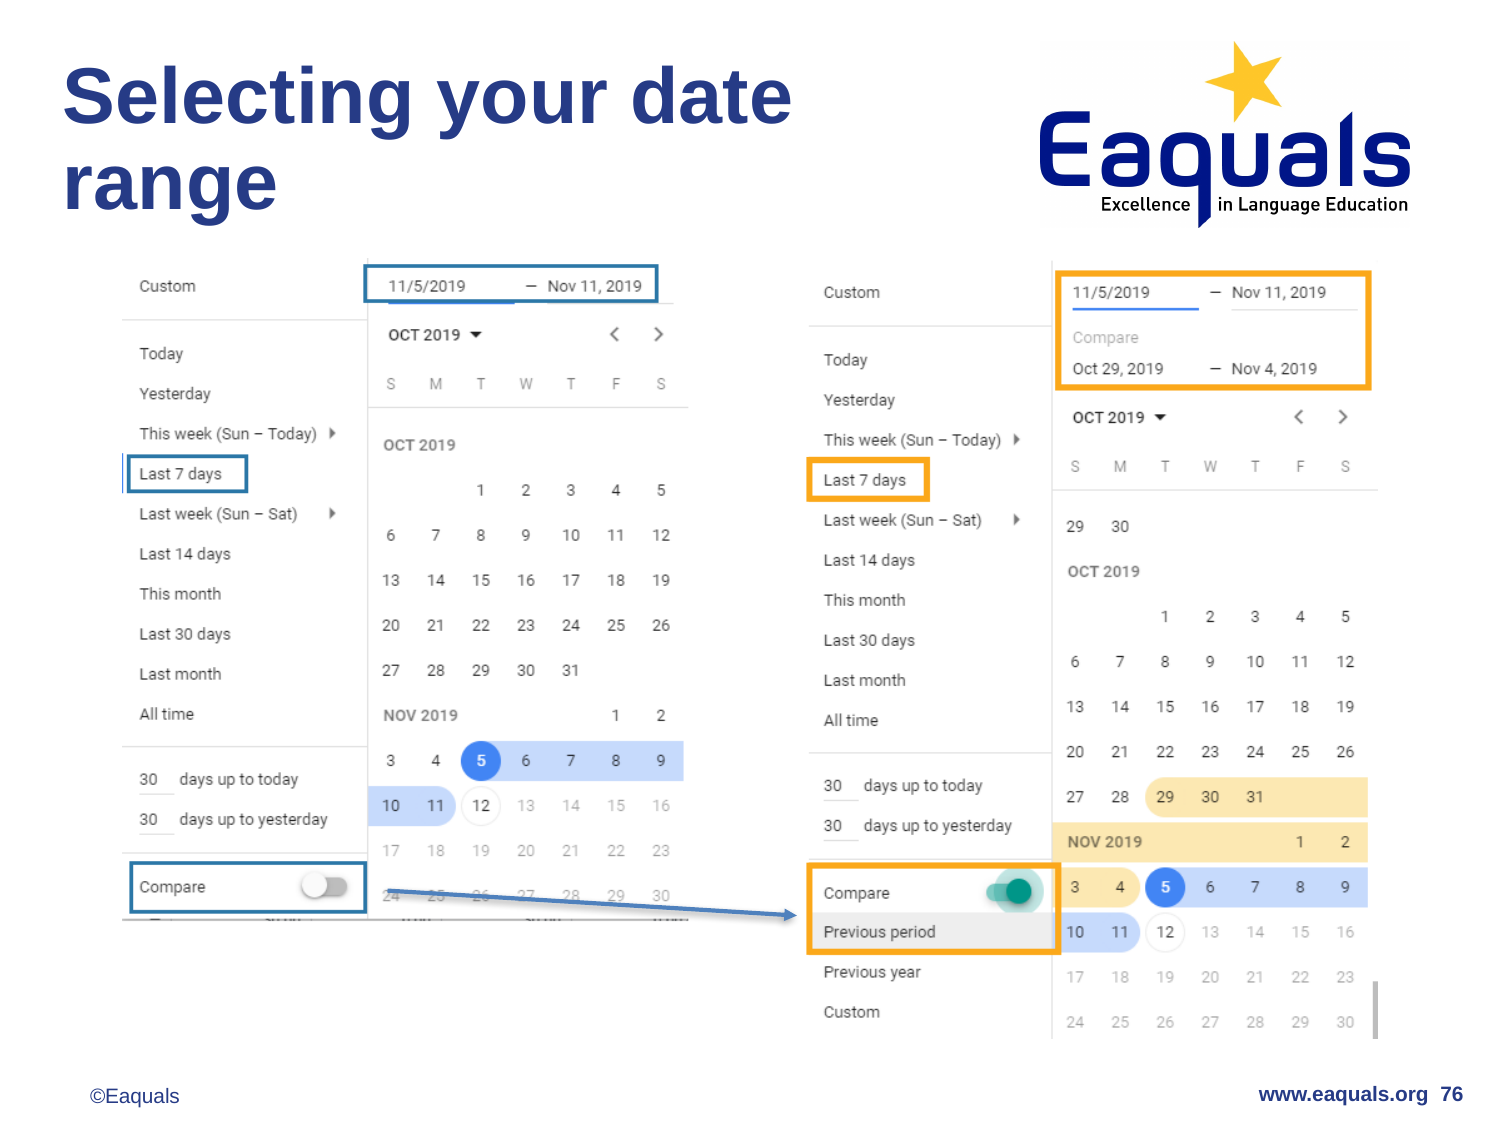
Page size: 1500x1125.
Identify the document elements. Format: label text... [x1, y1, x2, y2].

picture [1040, 41, 1410, 228]
slide_number www.eaquals.org 76 [1128, 1063, 1479, 1124]
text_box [387, 890, 798, 916]
slide_number ©Eaquals [75, 1065, 312, 1125]
title Selecting your date range [47, 129, 1002, 234]
picture [122, 258, 1378, 1039]
